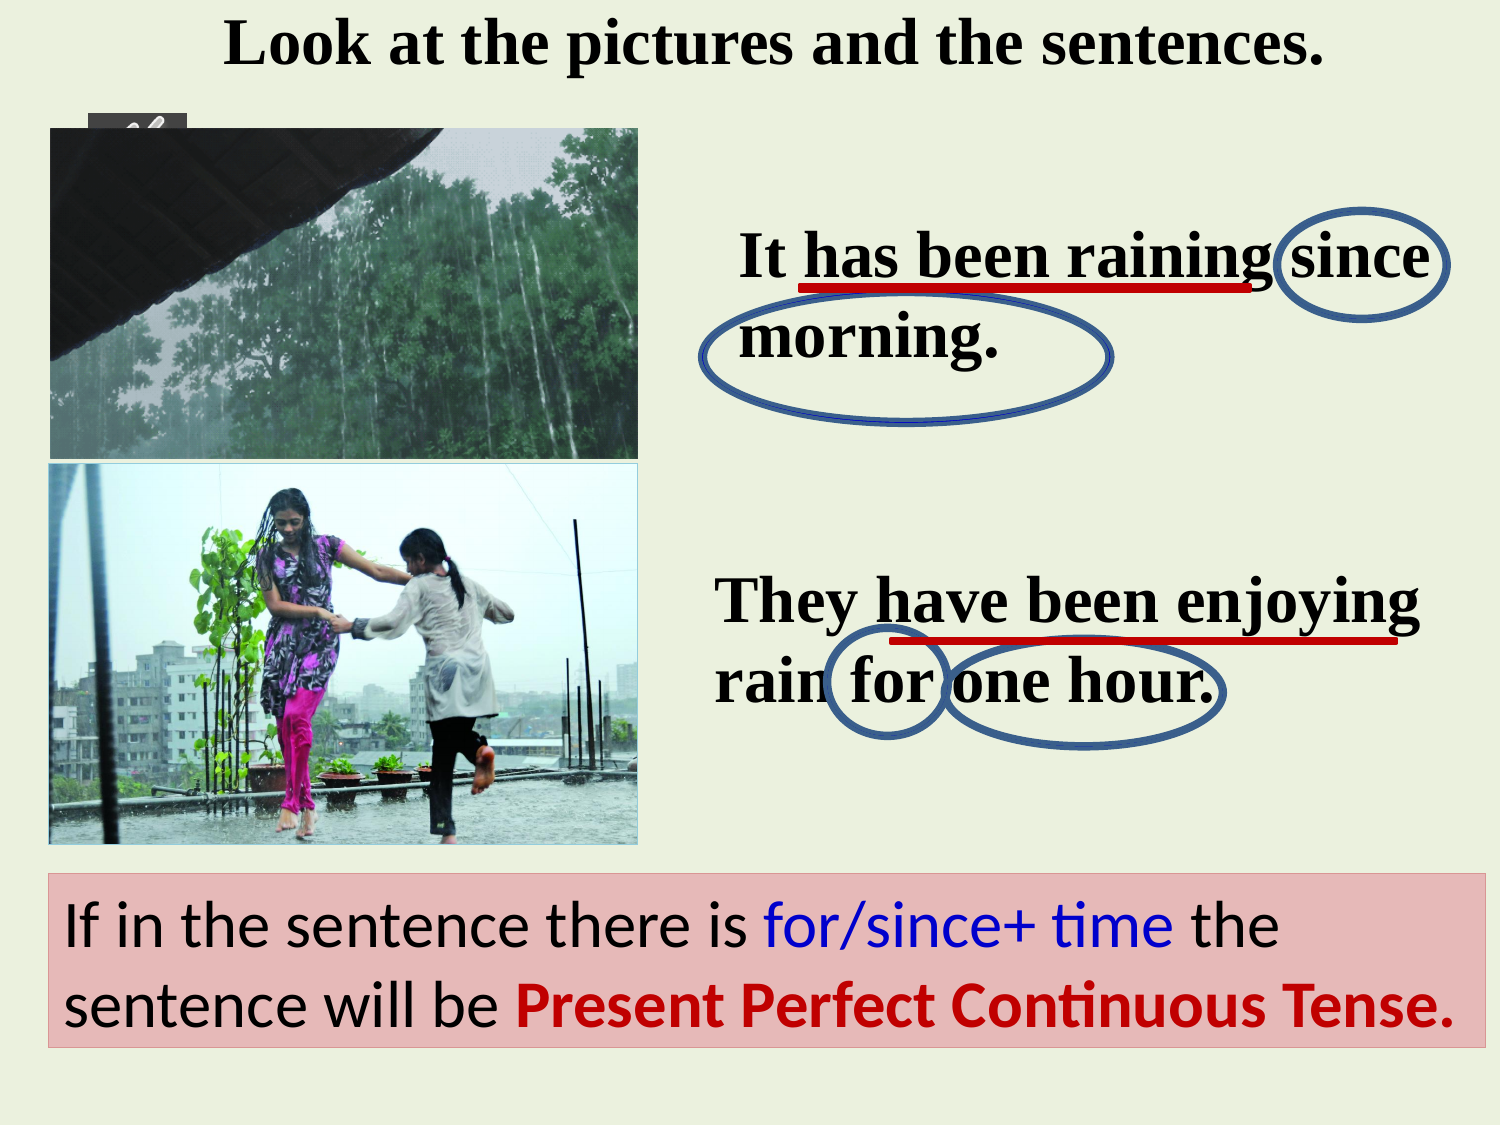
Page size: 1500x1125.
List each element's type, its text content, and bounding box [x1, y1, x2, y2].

picture [50, 127, 638, 459]
text_box [822, 623, 953, 741]
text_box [87, 112, 188, 126]
text_box [1272, 206, 1451, 324]
text_box [946, 645, 1228, 751]
text_box [889, 637, 1398, 645]
text_box They have been enjoying rain for one hour. [699, 548, 1463, 723]
text_box If in the sentence there is for/since+ time the sentence will be Present Perfect Continuous Tense. [48, 873, 1486, 1048]
text_box It has been raining since morning. [723, 203, 1449, 379]
text_box Look at the pictures and the sentences. [173, 0, 1377, 77]
picture [48, 463, 638, 846]
text_box [697, 293, 1115, 428]
text_box [798, 283, 1252, 293]
